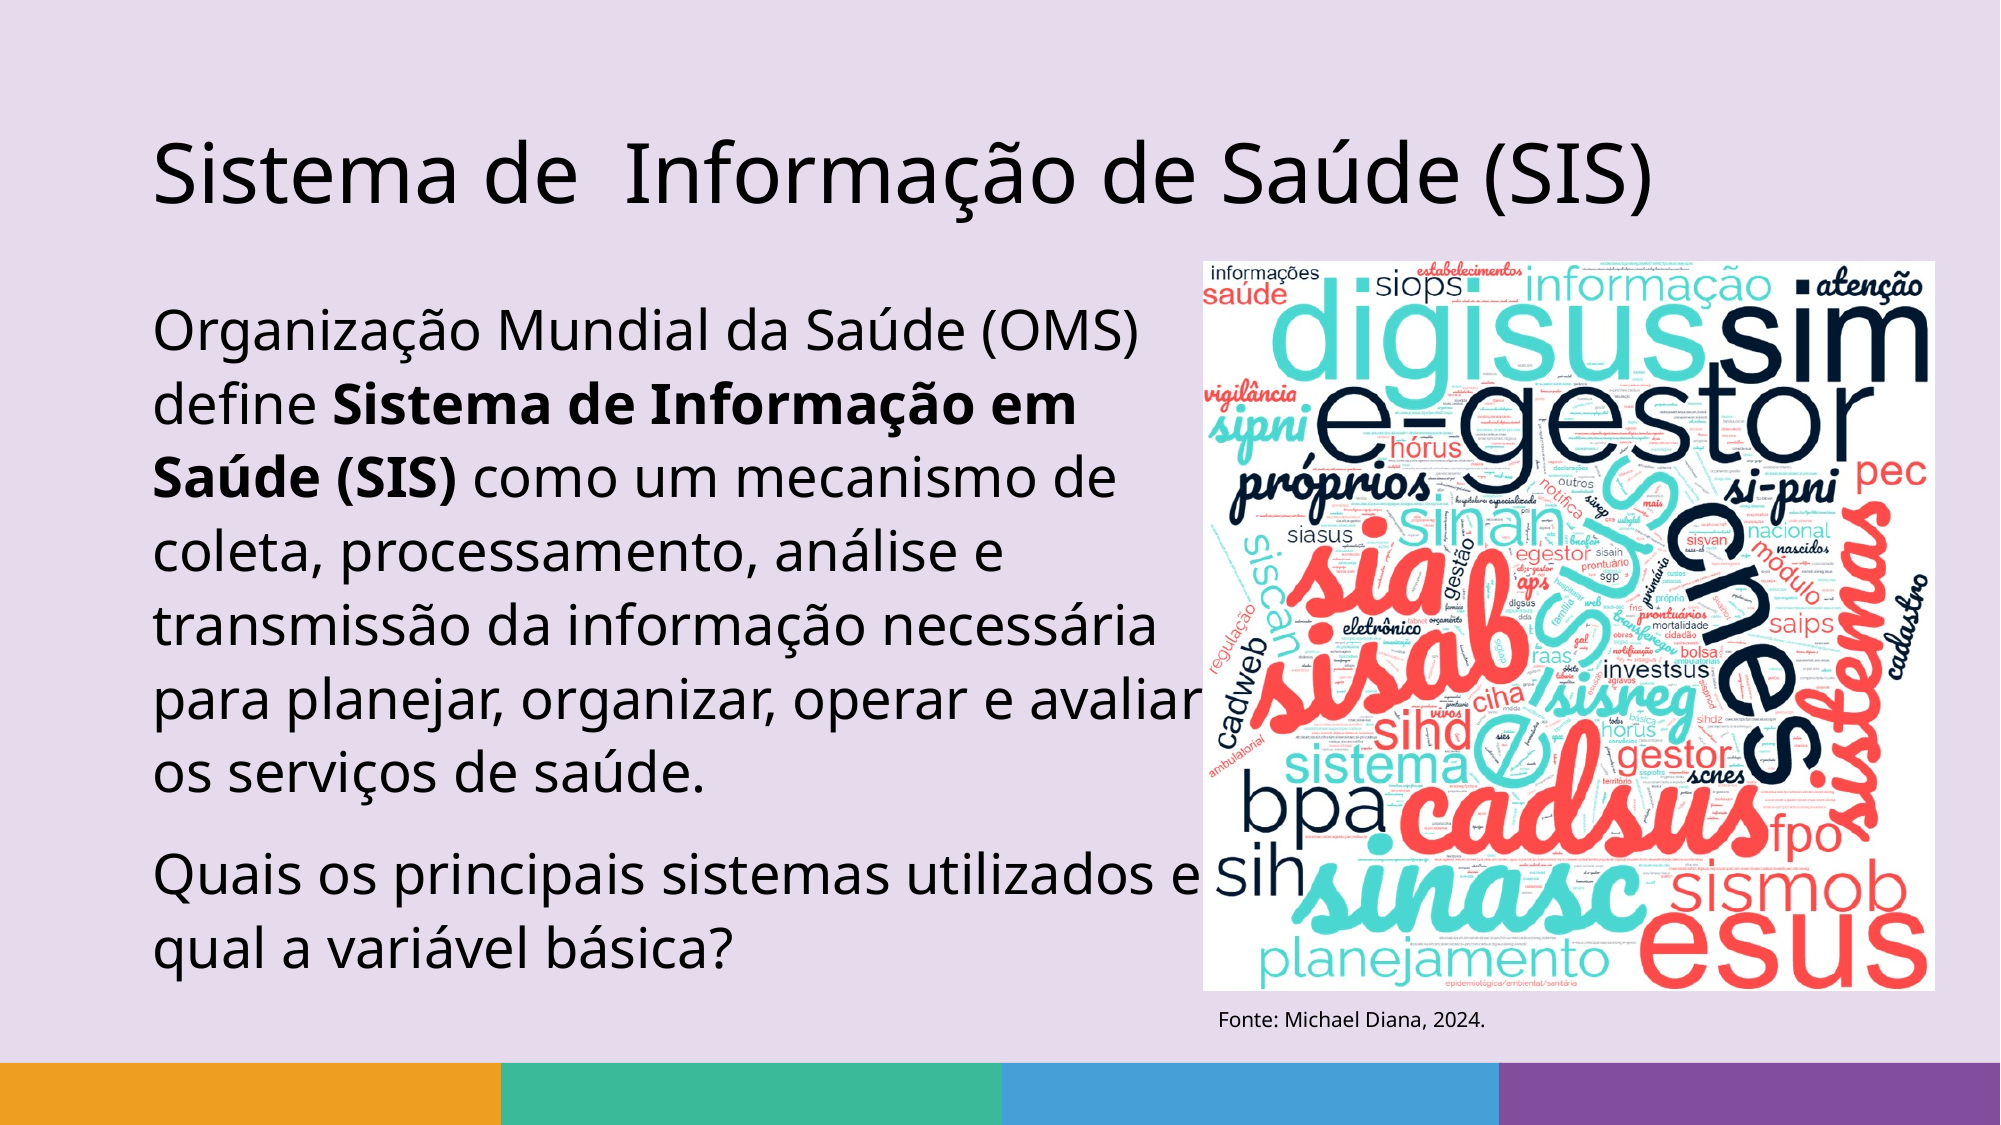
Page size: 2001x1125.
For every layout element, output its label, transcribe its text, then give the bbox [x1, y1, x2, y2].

picture [1203, 261, 1935, 991]
title Sistema de Informação de Saúde (SIS) [137, 97, 1832, 256]
list Organização Mundial da Saúde (OMS) define Sistema de Informação em Saúde (SIS) como um mecanismo de coleta, processamento, análise e transmissão da informação necessária para planejar, organizar, operar e avaliar os serviços de saúde. Quais os principais sistemas utilizados e qual a variável básica? [137, 280, 1203, 991]
text_box Fonte: Michael Diana, 2024. [1203, 999, 1869, 1040]
